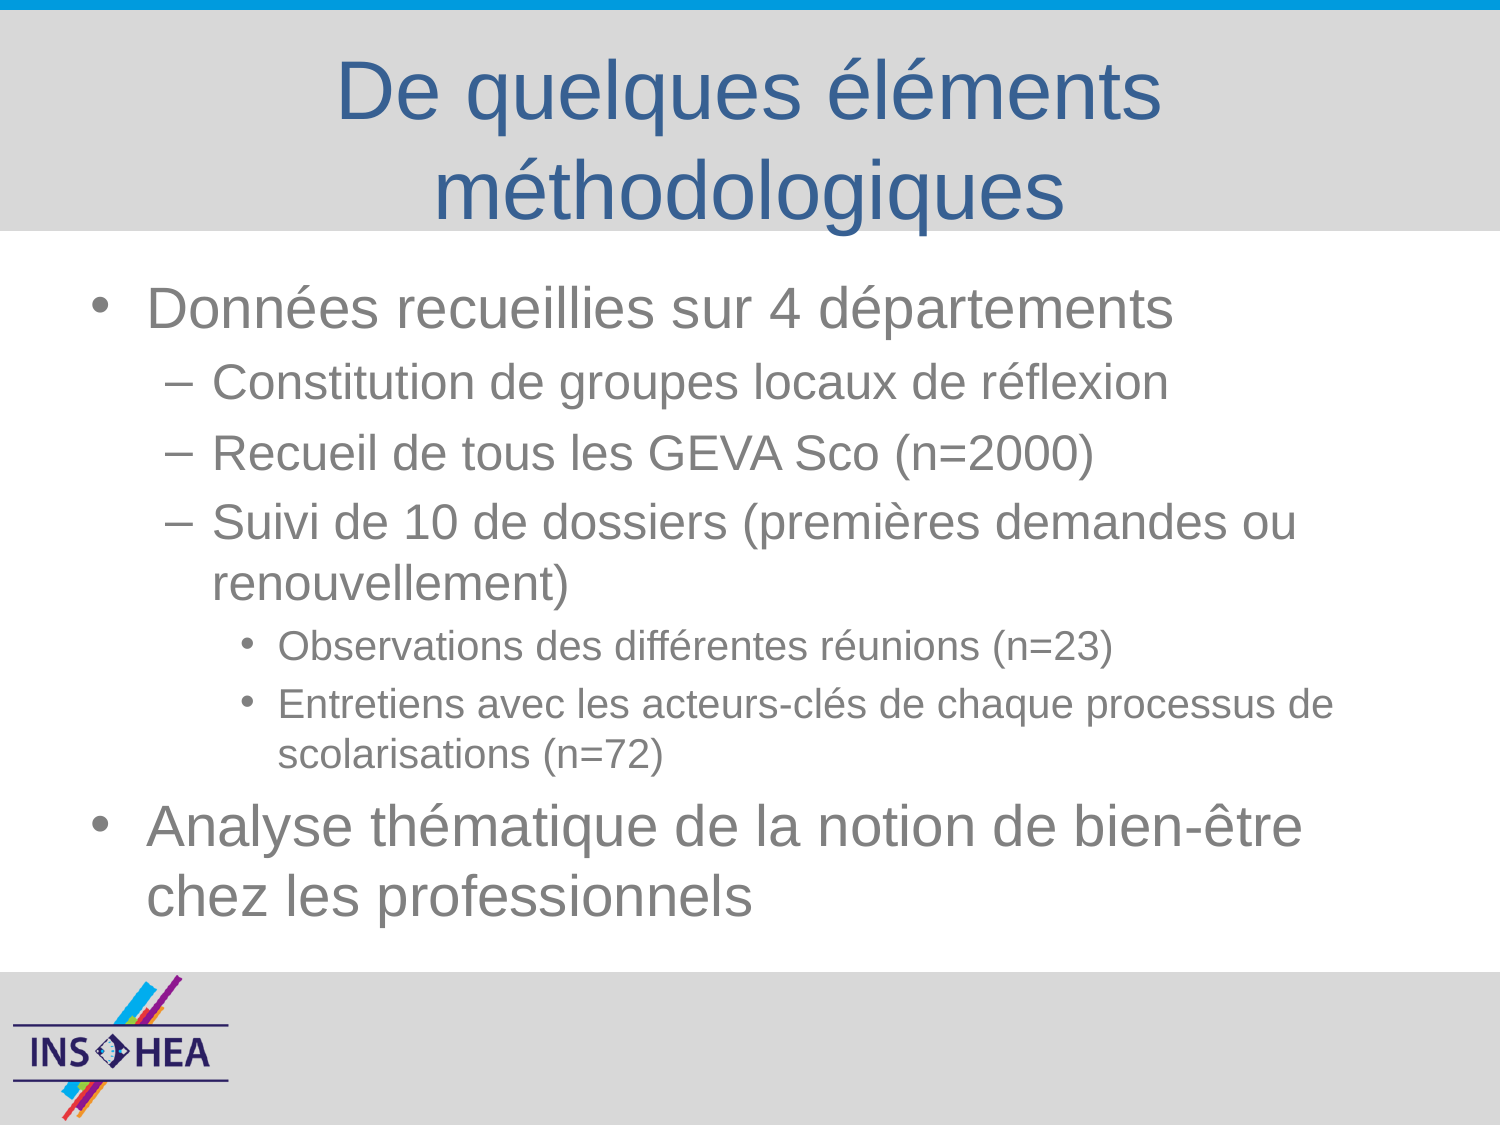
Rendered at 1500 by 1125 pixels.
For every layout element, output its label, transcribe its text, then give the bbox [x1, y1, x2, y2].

list Données recueillies sur 4 départements Constitution de groupes locaux de réflexion Recueil de tous les GEVA Sco (n=2000) Suivi de 10 de dossiers (premières demandes ou renouvellement) Observations des différentes réunions (n=23) Entretiens avec les acteurs-clés de chaque processus de scolarisations (n=72) Analyse thématique de la notion de bien-être chez les professionnels [75, 262, 1425, 976]
title De quelques éléments méthodologiques [75, 42, 1425, 231]
picture [0, 11, 1500, 1125]
